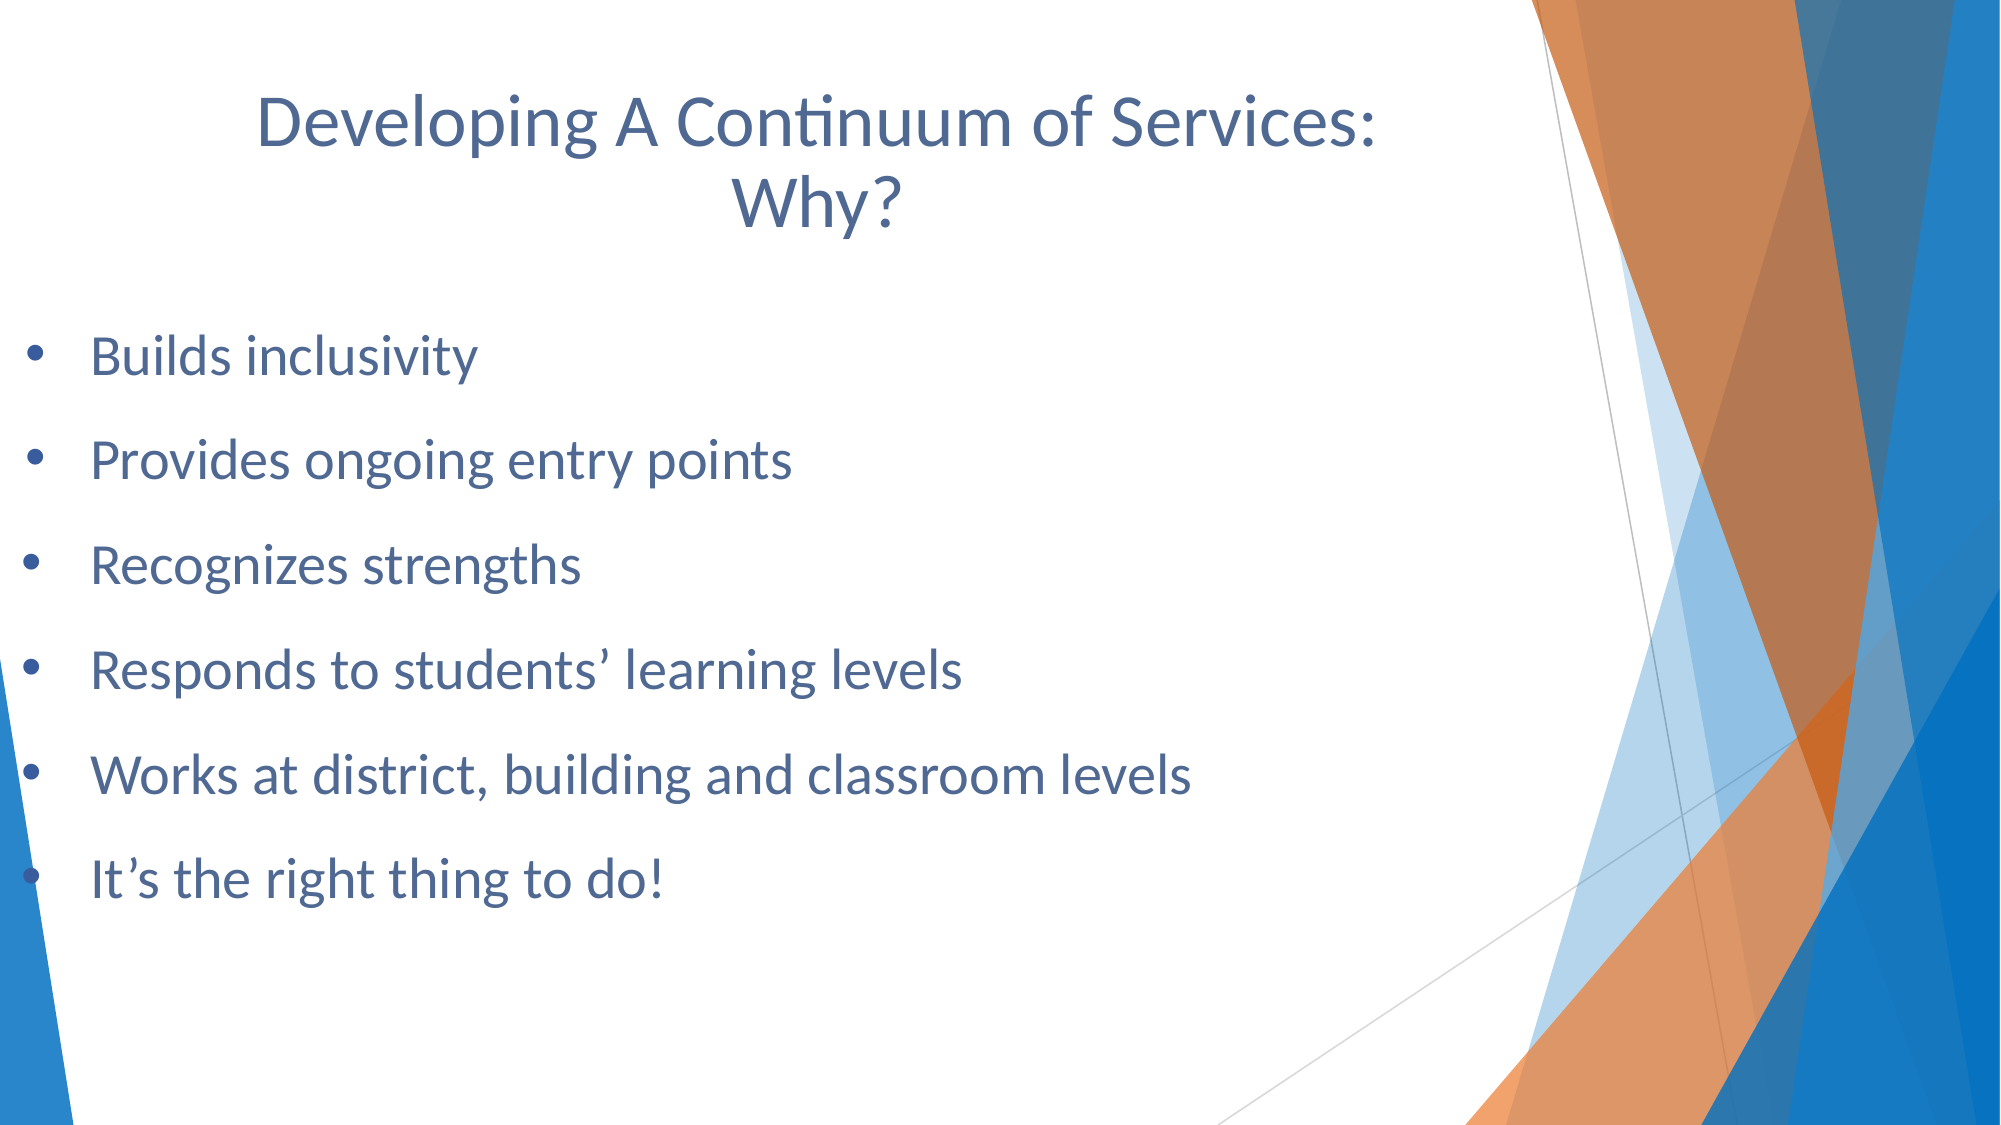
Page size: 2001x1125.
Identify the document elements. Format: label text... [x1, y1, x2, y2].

text_box Builds inclusivity Provides ongoing entry points Recognizes strengths Responds to students’ learning levels Works at district, building and classroom levels It’s the right thing to do! [0, 274, 2000, 1080]
text_box Developing A Continuum of Services: Why? [0, 45, 1636, 274]
